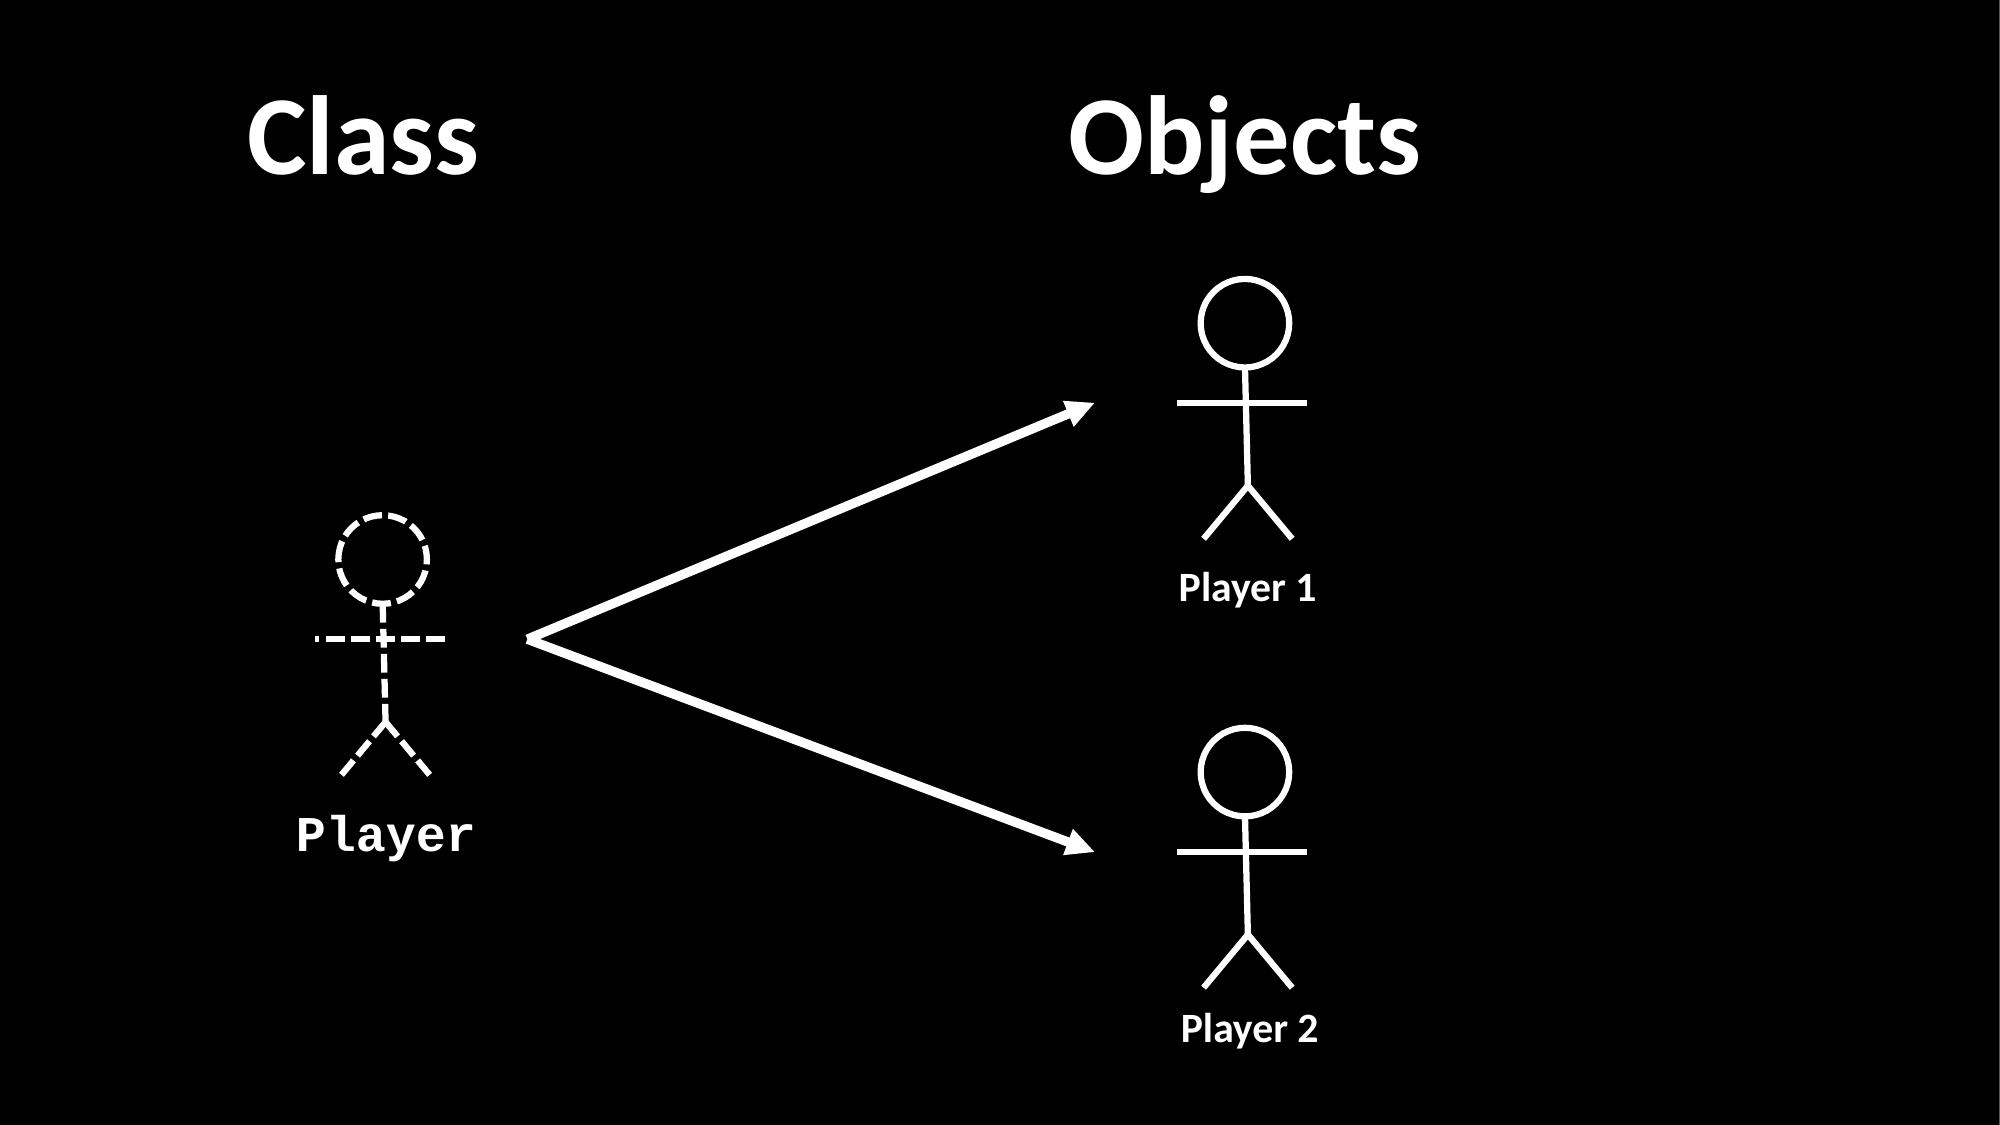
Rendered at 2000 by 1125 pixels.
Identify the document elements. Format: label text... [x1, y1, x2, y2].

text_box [1244, 367, 1249, 402]
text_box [382, 603, 386, 638]
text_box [341, 721, 386, 776]
text_box [1198, 276, 1292, 370]
text_box Player [281, 793, 491, 869]
text_box [336, 513, 430, 606]
text_box [1198, 725, 1292, 819]
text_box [1244, 412, 1249, 484]
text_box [1251, 934, 1293, 988]
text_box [1203, 485, 1249, 540]
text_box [1244, 816, 1249, 851]
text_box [387, 721, 431, 776]
text_box Player 1 [1164, 552, 1332, 618]
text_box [1203, 934, 1249, 988]
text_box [527, 402, 1095, 638]
text_box Class [232, 54, 495, 205]
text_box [1250, 485, 1293, 540]
text_box Player 2 [1166, 993, 1334, 1058]
text_box Objects [1053, 54, 1437, 205]
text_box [382, 648, 386, 720]
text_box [527, 639, 1095, 853]
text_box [1244, 861, 1249, 932]
